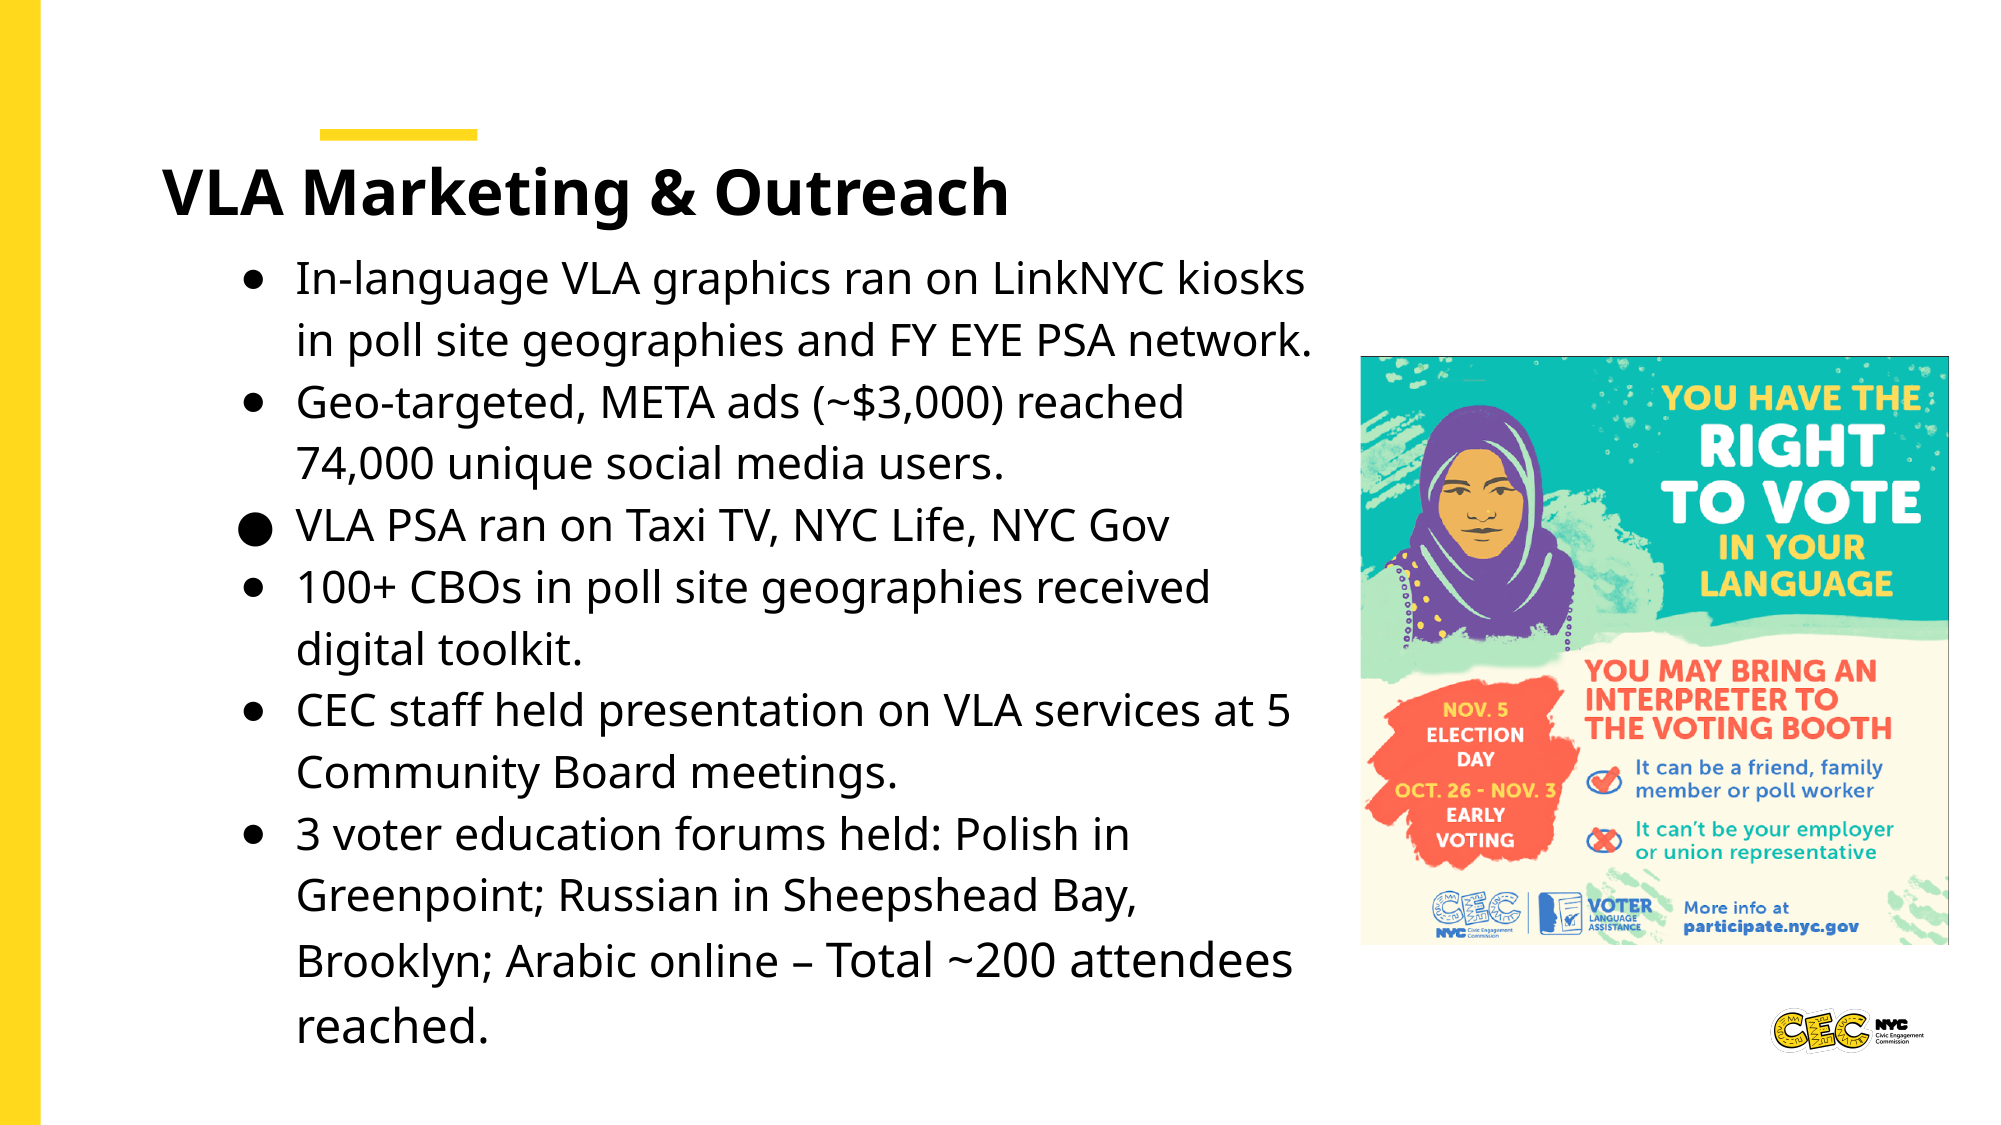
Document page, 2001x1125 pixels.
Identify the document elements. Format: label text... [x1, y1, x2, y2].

picture [1764, 1003, 1929, 1059]
picture [1360, 356, 1950, 945]
list VLA Marketing & Outreach​ [147, 106, 1464, 286]
list In-language VLA graphics ran on LinkNYC kiosks in poll site geographies and FY EYE PSA network. Geo-targeted, META ads (~$3,000) reached 74,000 unique social media users​. VLA PSA ran on Taxi TV, NYC Life, NYC Gov 100+ CBOs in poll site geographies received digital toolkit​. CEC staff held presentation on VLA services at 5 Community Board meetings​. 3 voter education forums held: Polish in Greenpoint; Russian in Sheepshead Bay, Brooklyn; Arabic online​ – Total ~200 attendees reached. [172, 286, 1349, 1125]
